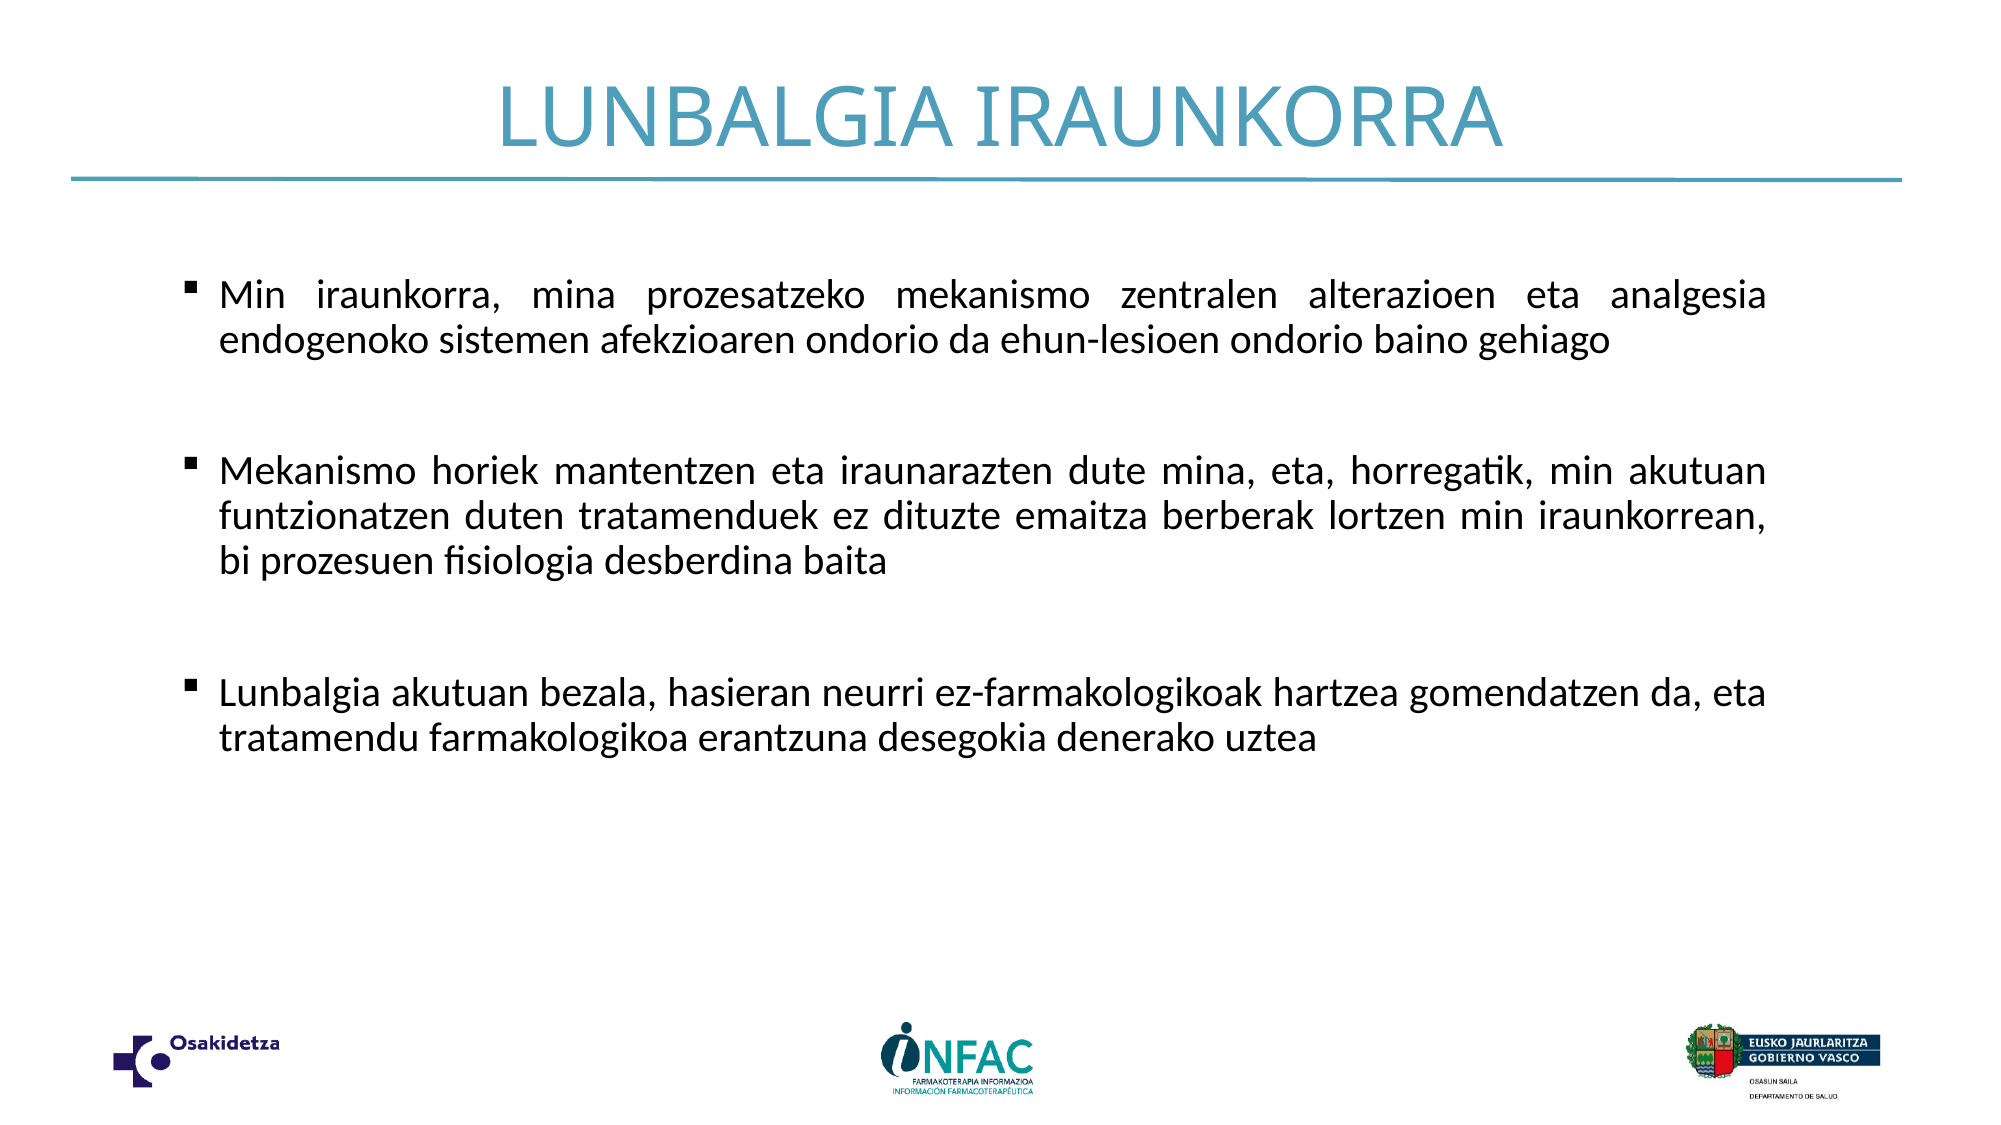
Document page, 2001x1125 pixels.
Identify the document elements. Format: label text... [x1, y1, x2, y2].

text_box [101, 1014, 1883, 1110]
title LUNBALGIA IRAUNKORRA [137, 59, 1863, 177]
text_box Min iraunkorra, mina prozesatzeko mekanismo zentralen alterazioen eta analgesia endogenoko sistemen afekzioaren ondorio da ehun-lesioen ondorio baino gehiago Mekanismo horiek mantentzen eta iraunarazten dute mina, eta, horregatik, min akutuan funtzionatzen duten tratamenduek ez dituzte emaitza berberak lortzen min iraunkorrean, bi prozesuen fisiologia desberdina baita Lunbalgia akutuan bezala, hasieran neurri ez-farmakologikoak hartzea gomendatzen da, eta tratamendu farmakologikoa erantzuna desegokia denerako uztea [166, 264, 1783, 899]
